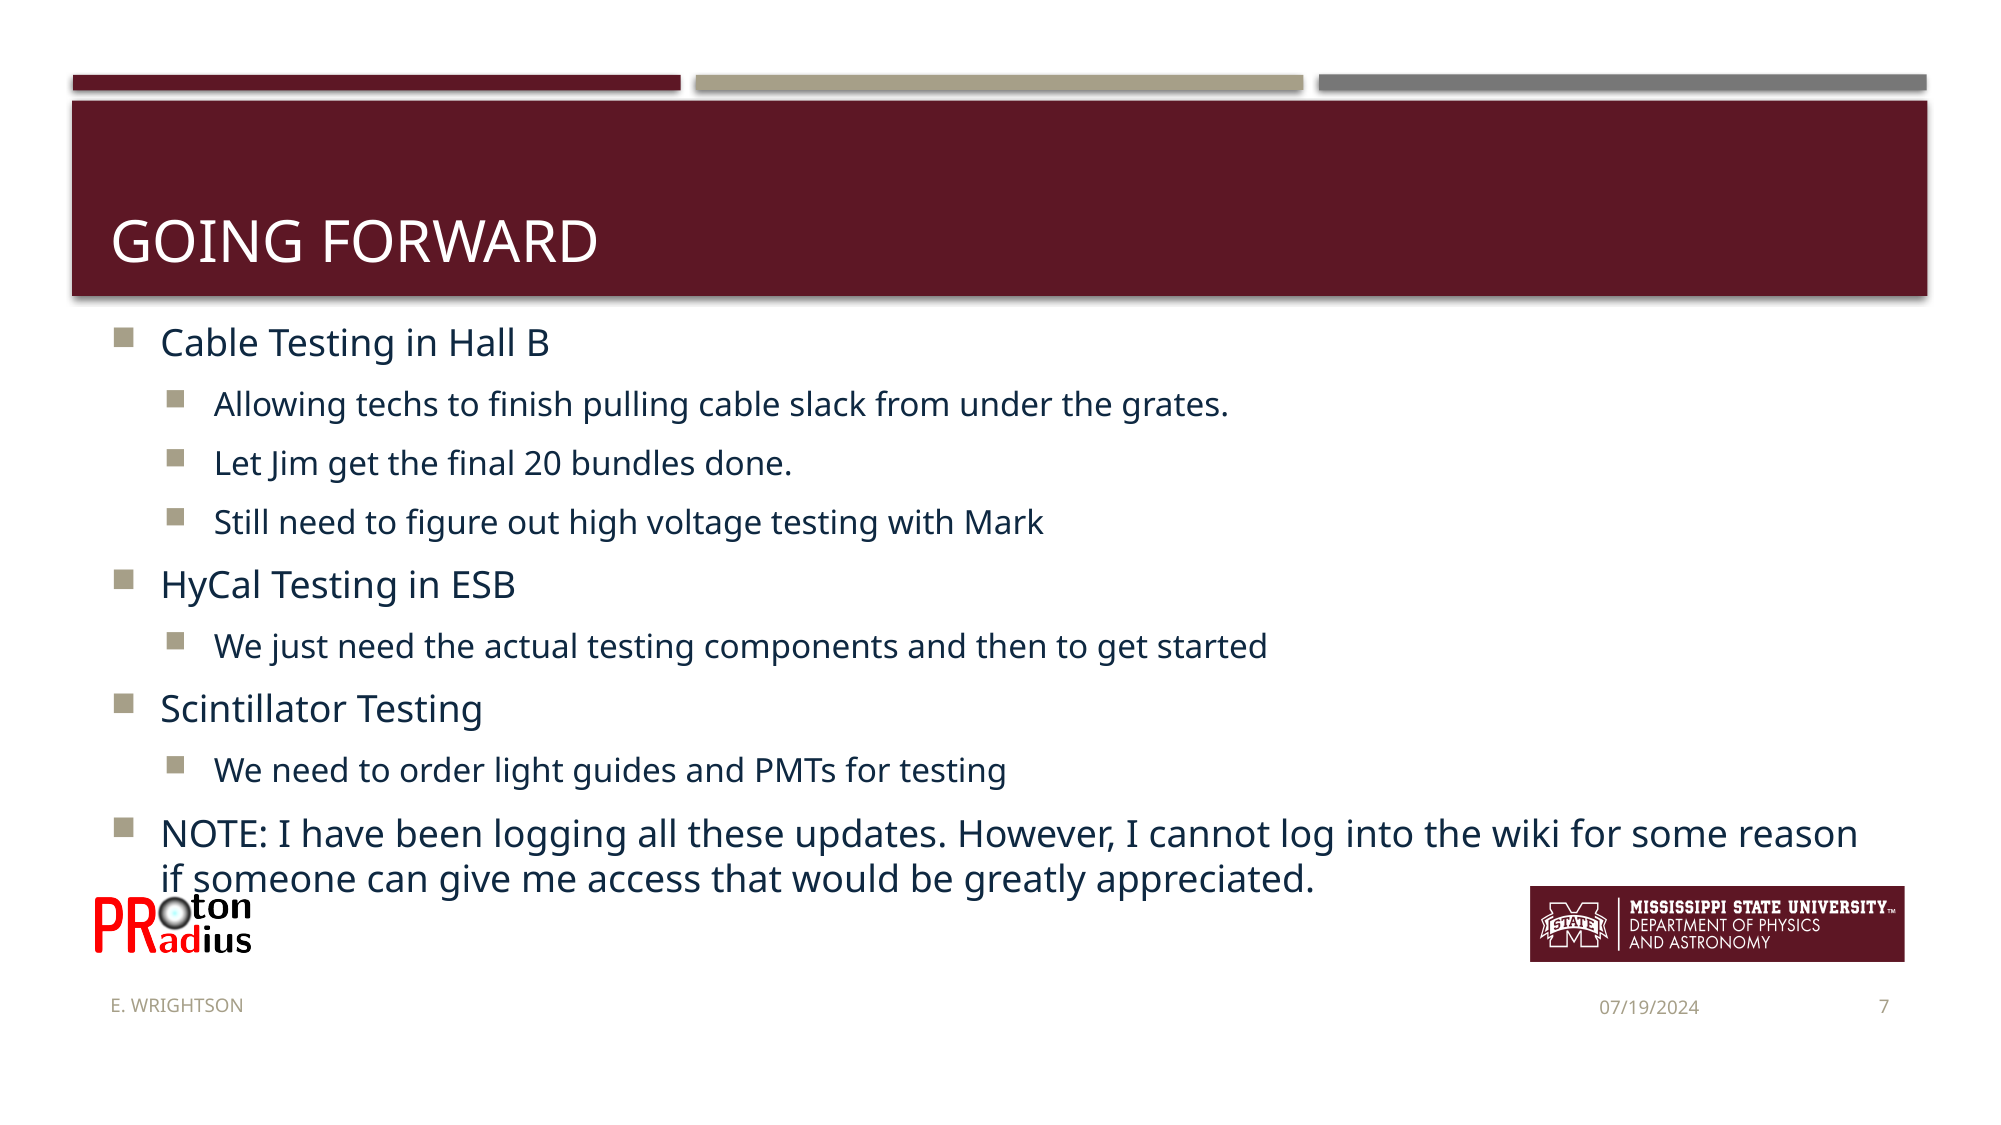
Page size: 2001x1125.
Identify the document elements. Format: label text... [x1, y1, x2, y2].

slide_number 7 [1732, 977, 1905, 1037]
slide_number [1247, 977, 1715, 1037]
footer E. Wrightson [95, 976, 1230, 1037]
picture [95, 912, 251, 953]
picture [1530, 912, 1905, 962]
list Cable Testing in Hall B Allowing techs to finish pulling cable slack from under the grates. Let Jim get the final 20 bundles done. Still need to figure out high voltage testing with Mark HyCal Testing in ESB We just need the actual testing components and then to get started Scintillator Testing We need to order light guides and PMTs for testing NOTE: I have been logging all these updates. However, I cannot log into the wiki for some reason if someone can give me access that would be greatly appreciated. [95, 307, 1905, 912]
title Going Forward [95, 115, 1905, 282]
